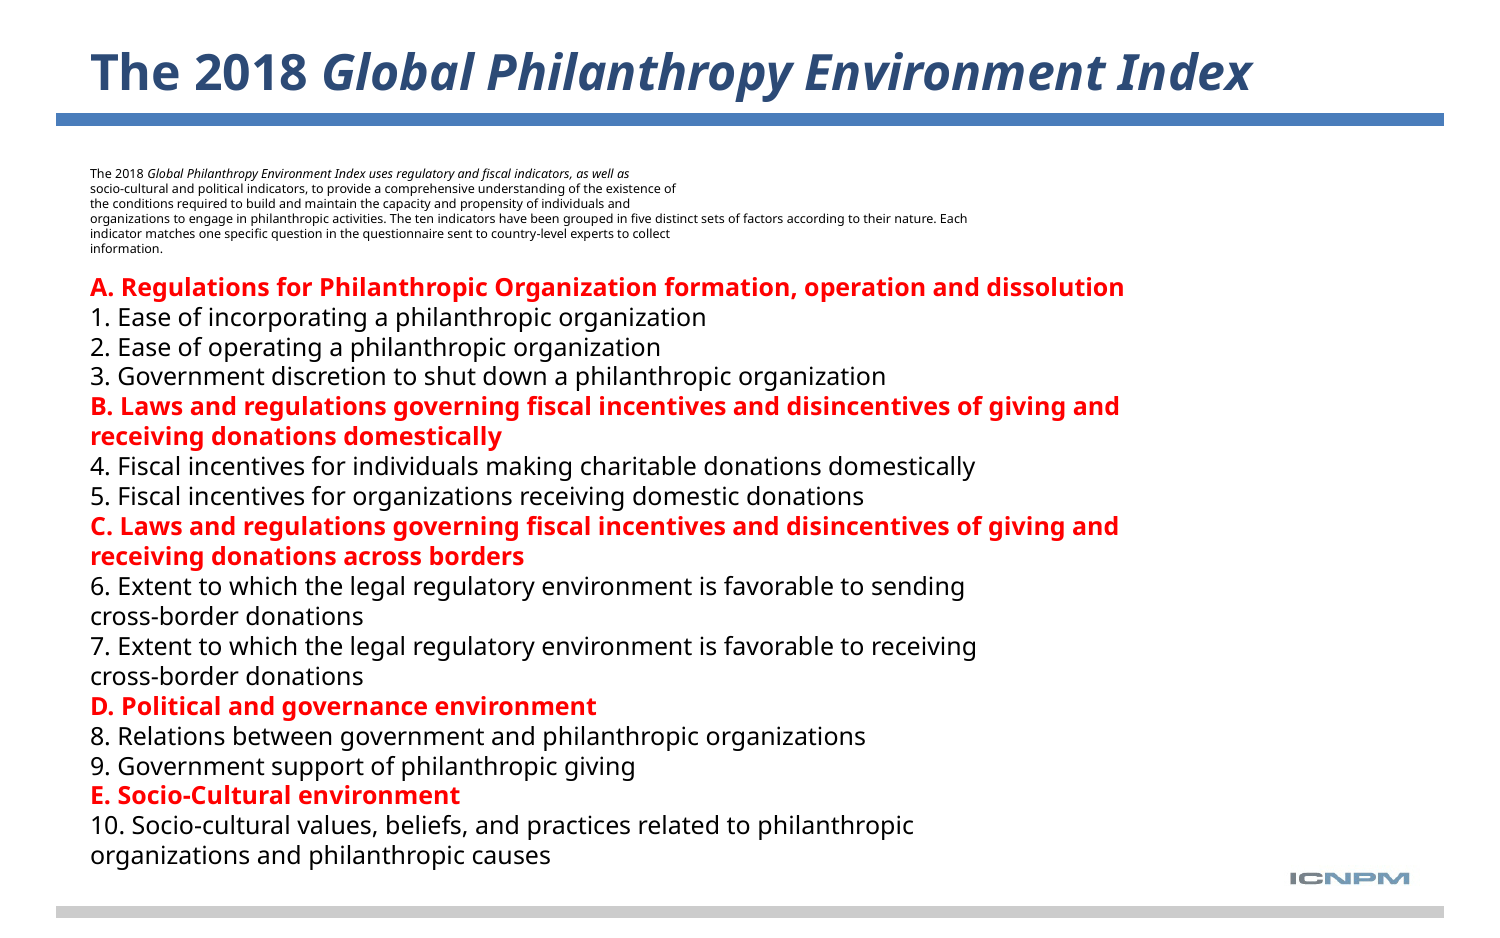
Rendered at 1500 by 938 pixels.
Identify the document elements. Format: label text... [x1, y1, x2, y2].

title The 2018 Global Philanthropy Environment Index [75, 28, 1425, 116]
list The 2018 Global Philanthropy Environment Index uses regulatory and fiscal indicators, as well as socio-cultural and political indicators, to provide a comprehensive understanding of the existence of the conditions required to build and maintain the capacity and propensity of individuals and organizations to engage in philanthropic activities. The ten indicators have been grouped in five distinct sets of factors according to their nature. Each indicator matches one specific question in the questionnaire sent to country-level experts to collect information. A. Regulations for Philanthropic Organization formation, operation and dissolution 1. Ease of incorporating a philanthropic organization 2. Ease of operating a philanthropic organization 3. Government discretion to shut down a philanthropic organization B. Laws and regulations governing fiscal incentives and disincentives of giving and receiving donations domestically 4. Fiscal incentives for individuals making charitable donations domestically 5. Fiscal incentives for organizations receiving domestic donations C. Laws and regulations governing fiscal incentives and disincentives of giving and receiving donations across borders 6. Extent to which the legal regulatory environment is favorable to sending cross-border donations 7. Extent to which the legal regulatory environment is favorable to receiving cross-border donations D. Political and governance environment 8. Relations between government and philanthropic organizations 9. Government support of philanthropic giving E. Socio-Cultural environment 10. Socio-cultural values, beliefs, and practices related to philanthropic organizations and philanthropic causes [75, 151, 1425, 898]
